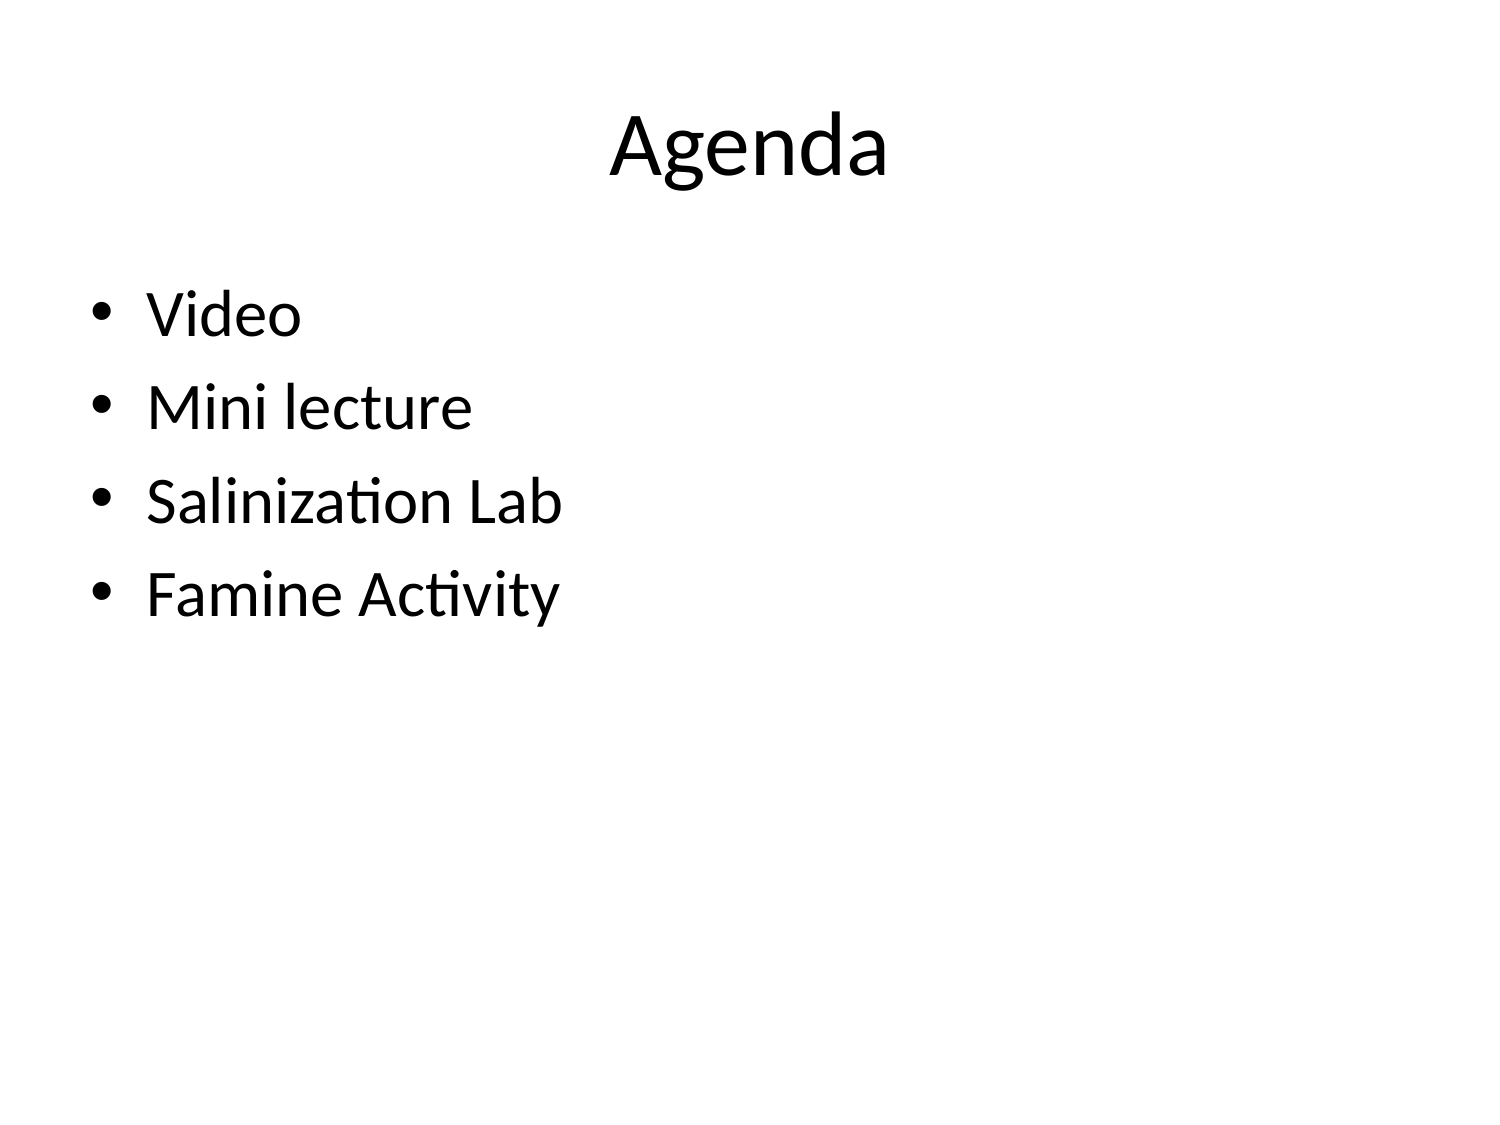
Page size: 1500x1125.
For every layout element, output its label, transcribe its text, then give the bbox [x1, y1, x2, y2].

title Agenda [75, 45, 1425, 233]
list Video Mini lecture Salinization Lab Famine Activity [75, 262, 1425, 1005]
